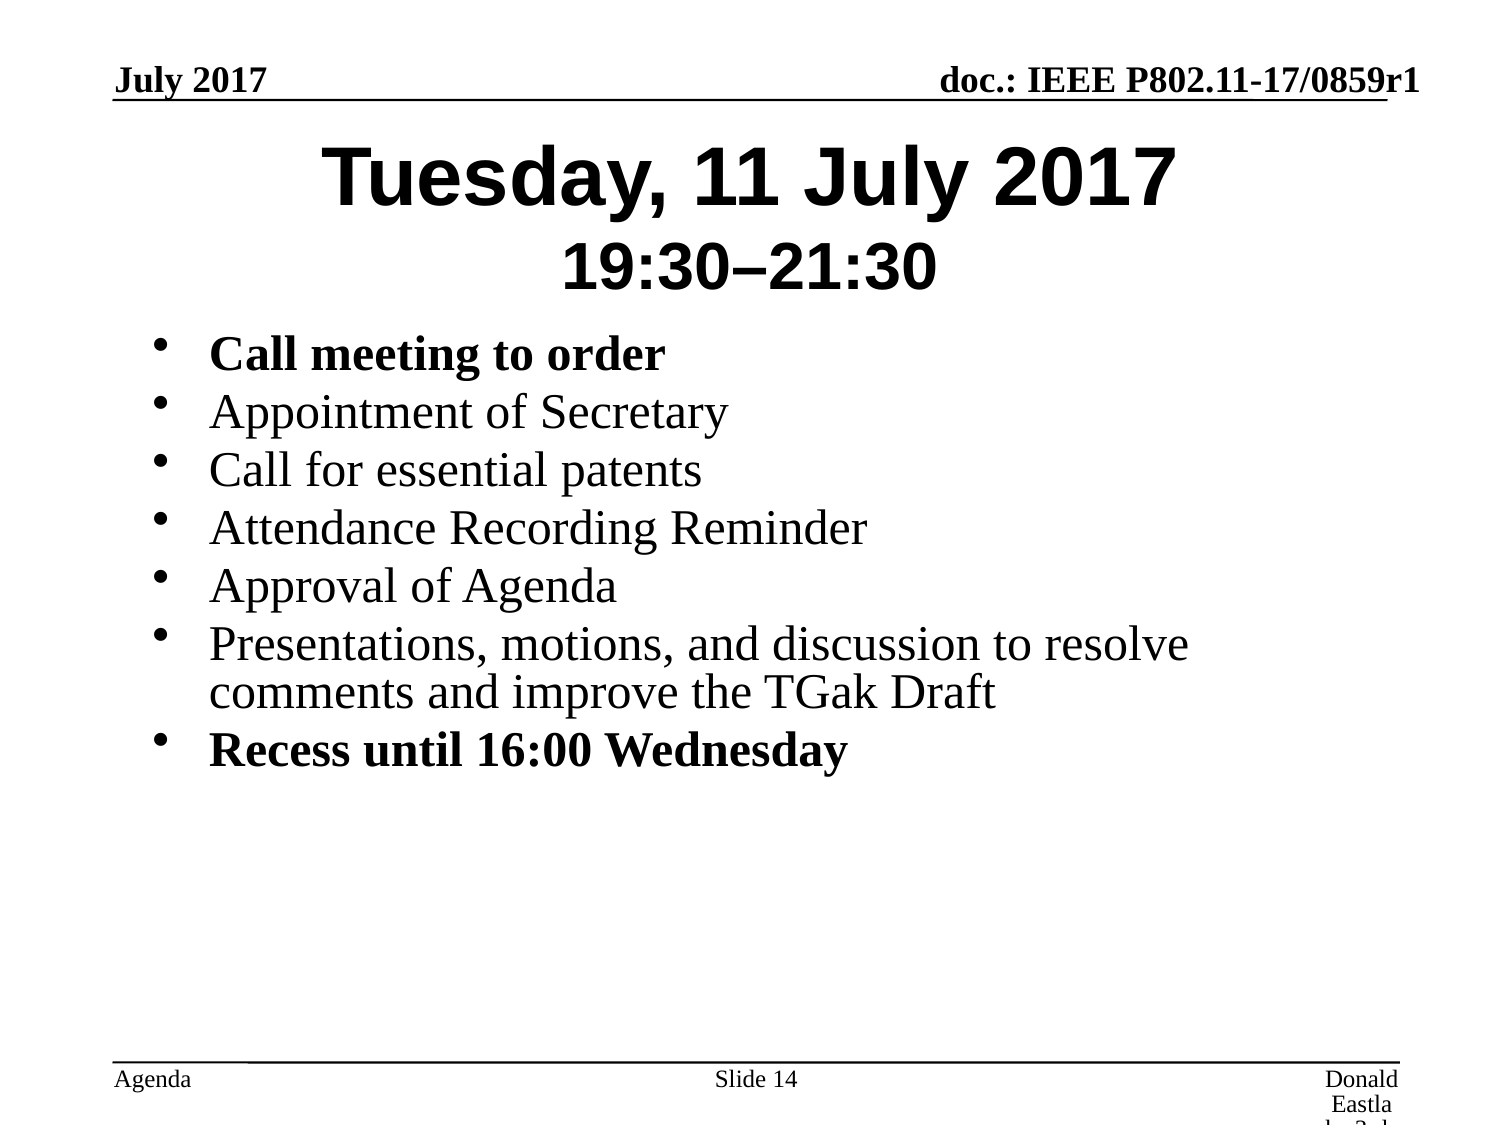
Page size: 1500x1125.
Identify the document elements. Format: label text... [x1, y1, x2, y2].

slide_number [114, 54, 290, 100]
footer Donald Eastlake 3rd, Huawei Technologies [1325, 1062, 1402, 1093]
title Tuesday, 11 July 2017 19:30–21:30 [112, 112, 1388, 313]
list Call meeting to order Appointment of Secretary Call for essential patents Attendance Recording Reminder Approval of Agenda Presentations, motions, and discussion to resolve comments and improve the TGak Draft Recess until 16:00 Wednesday [137, 324, 1388, 1063]
slide_number Slide 14 [712, 1063, 800, 1093]
